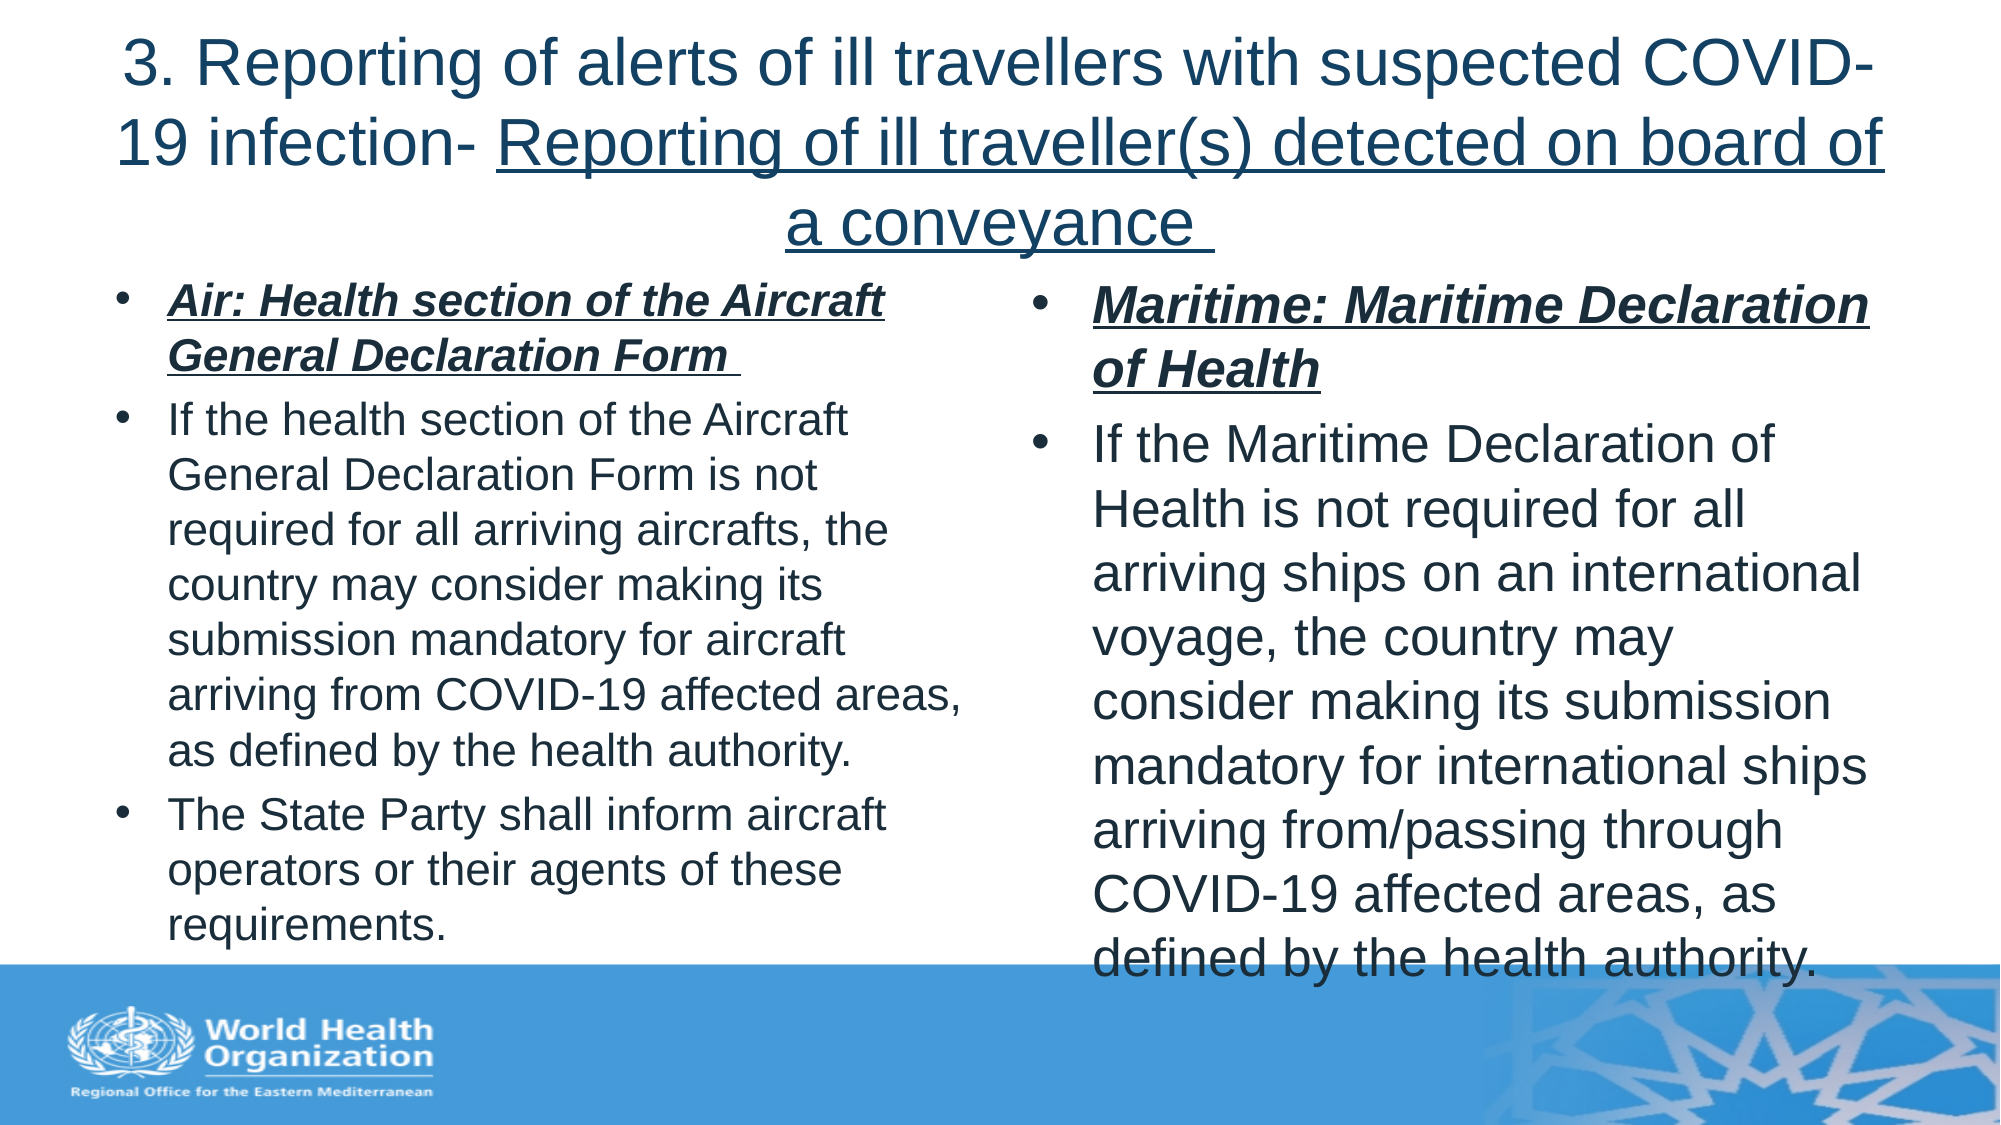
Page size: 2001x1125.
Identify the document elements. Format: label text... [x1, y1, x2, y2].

picture [0, 964, 2000, 1125]
list Air: Health section of the Aircraft General Declaration Form If the health section of the Aircraft General Declaration Form is not required for all arriving aircrafts, the country may consider making its submission mandatory for aircraft arriving from COVID-19 affected areas, as defined by the health authority. The State Party shall inform aircraft operators or their agents of these requirements. [99, 262, 984, 1005]
list Maritime: Maritime Declaration of Health If the Maritime Declaration of Health is not required for all arriving ships on an international voyage, the country may consider making its submission mandatory for international ships arriving from/passing through COVID-19 affected areas, as defined by the health authority. [1016, 262, 1900, 1005]
title 3. Reporting of alerts of ill travellers with suspected COVID-19 infection- Reporting of ill traveller(s) detected on board of a conveyance [99, 45, 1900, 233]
